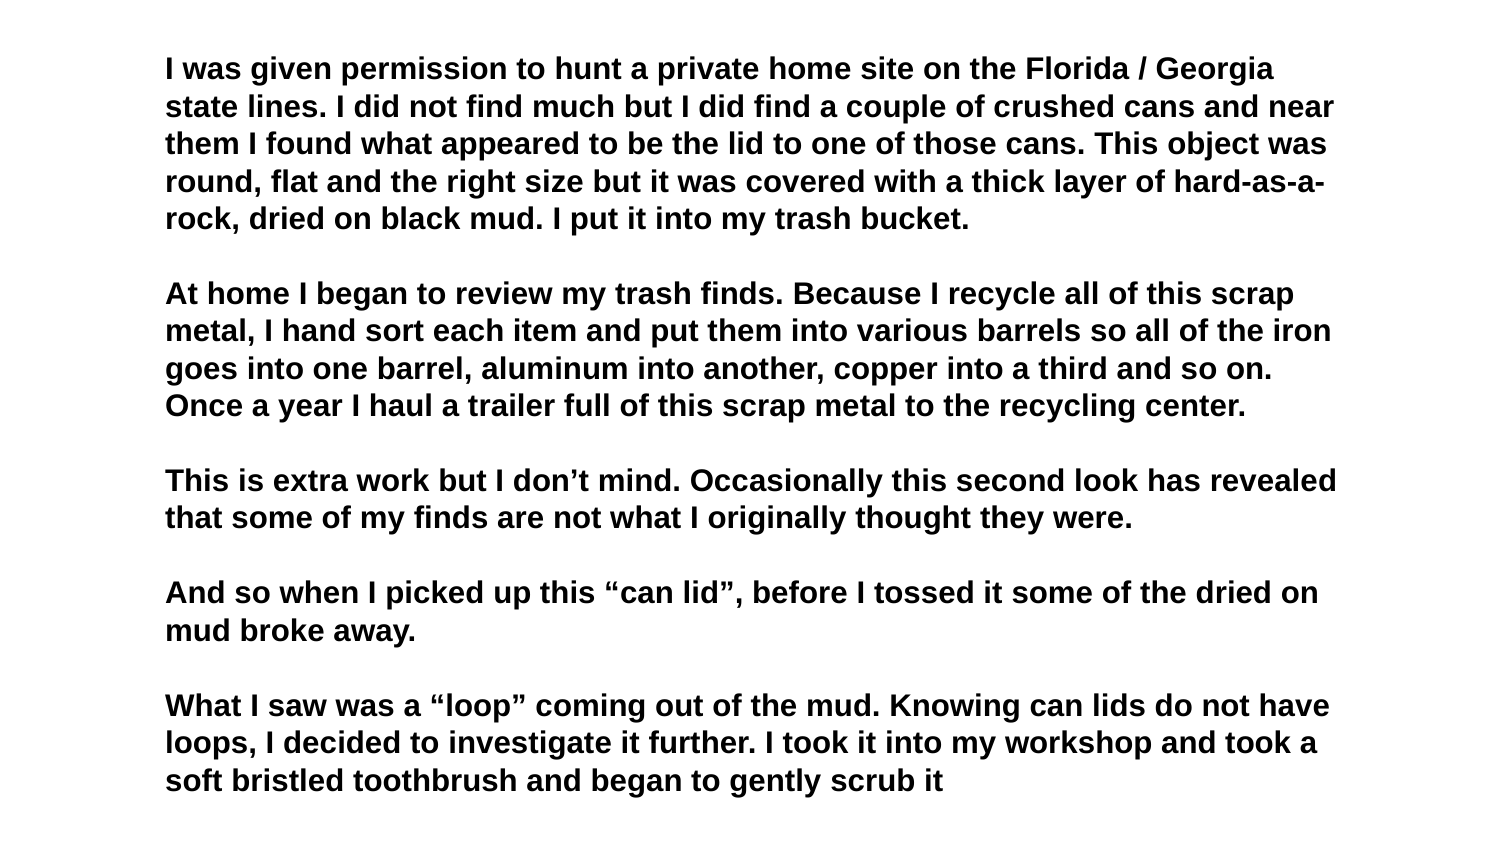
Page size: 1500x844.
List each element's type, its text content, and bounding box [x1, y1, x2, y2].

text_box I was given permission to hunt a private home site on the Florida / Georgia state lines. I did not find much but I did find a couple of crushed cans and near them I found what appeared to be the lid to one of those cans. This object was round, flat and the right size but it was covered with a thick layer of hard-as-a-rock, dried on black mud. I put it into my trash bucket. At home I began to review my trash finds. Because I recycle all of this scrap metal, I hand sort each item and put them into various barrels so all of the iron goes into one barrel, aluminum into another, copper into a third and so on. Once a year I haul a trailer full of this scrap metal to the recycling center. This is extra work but I don’t mind. Occasionally this second look has revealed that some of my finds are not what I originally thought they were. And so when I picked up this “can lid”, before I tossed it some of the dried on mud broke away. What I saw was a “loop” coming out of the mud. Knowing can lids do not have loops, I decided to investigate it further. I took it into my workshop and took a soft bristled toothbrush and began to gently scrub it [150, 33, 1356, 811]
